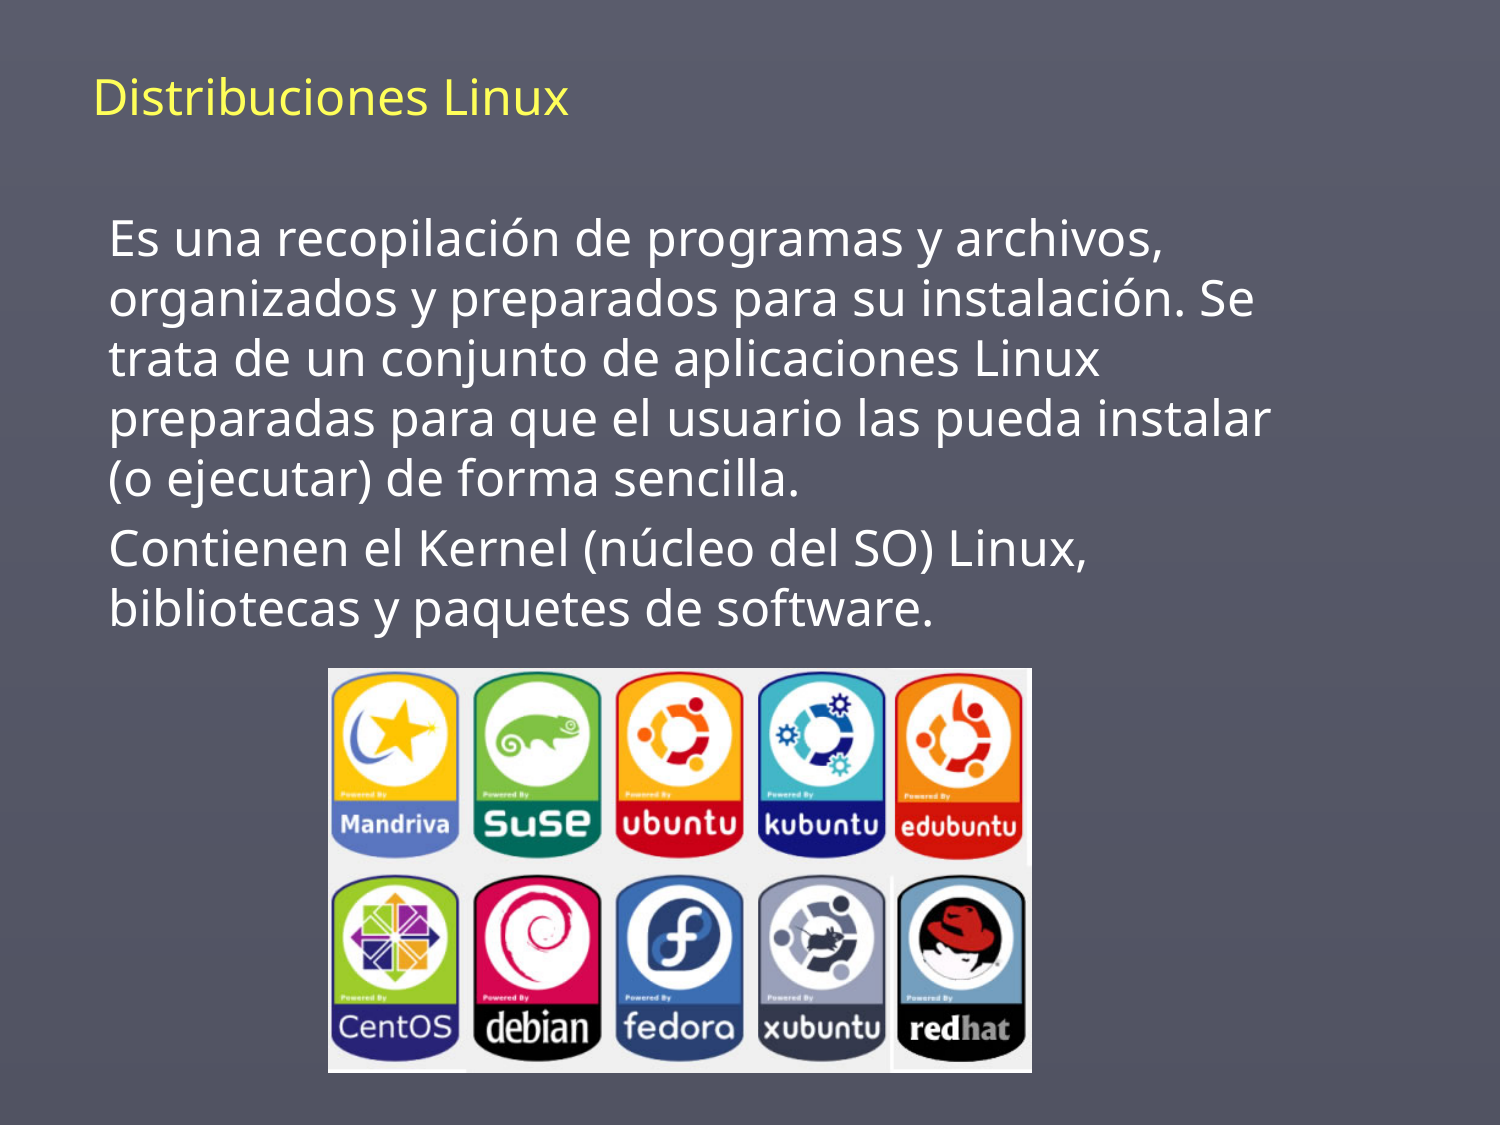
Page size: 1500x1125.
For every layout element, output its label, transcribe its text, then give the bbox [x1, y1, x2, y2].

text_box Es una recopilación de programas y archivos, organizados y preparados para su instalación. Se trata de un conjunto de aplicaciones Linux preparadas para que el usuario las pueda instalar (o ejecutar) de forma sencilla. Contienen el Kernel (núcleo del SO) Linux, bibliotecas y paquetes de software. [93, 128, 1336, 784]
text_box Distribuciones Linux [77, 58, 585, 134]
picture [328, 668, 1032, 1074]
